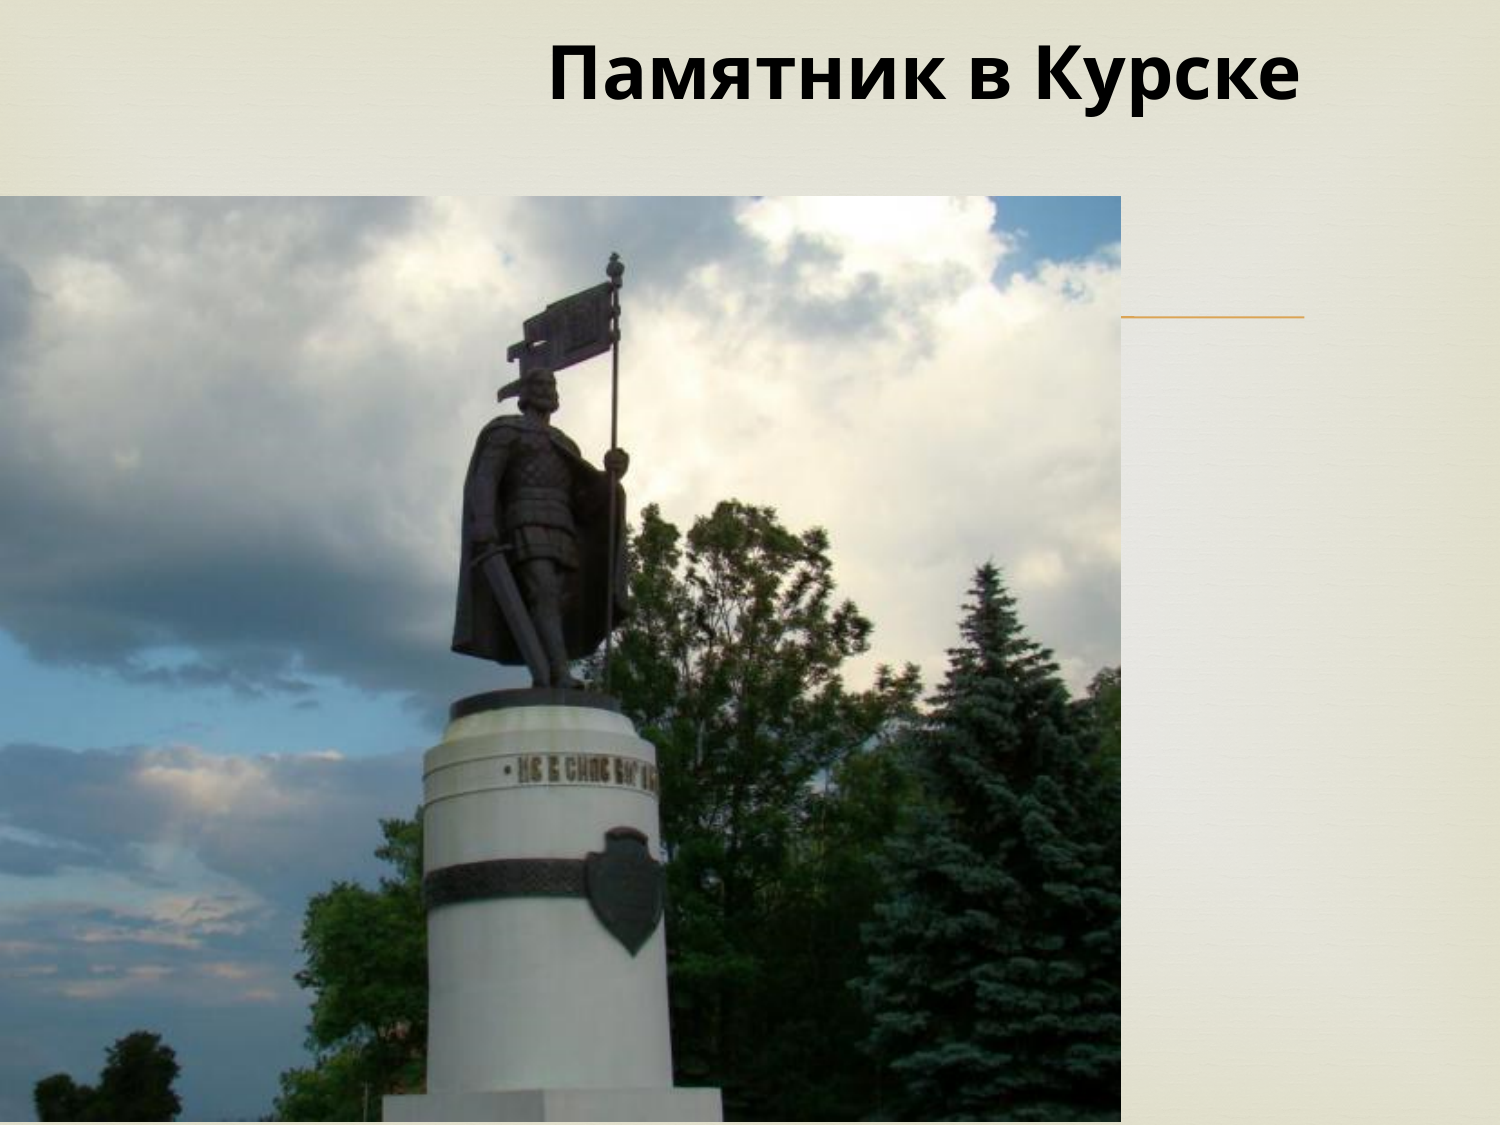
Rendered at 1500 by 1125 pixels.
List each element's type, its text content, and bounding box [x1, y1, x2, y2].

text_box Памятник в Курске [531, 17, 1453, 123]
picture [0, 195, 1121, 1122]
